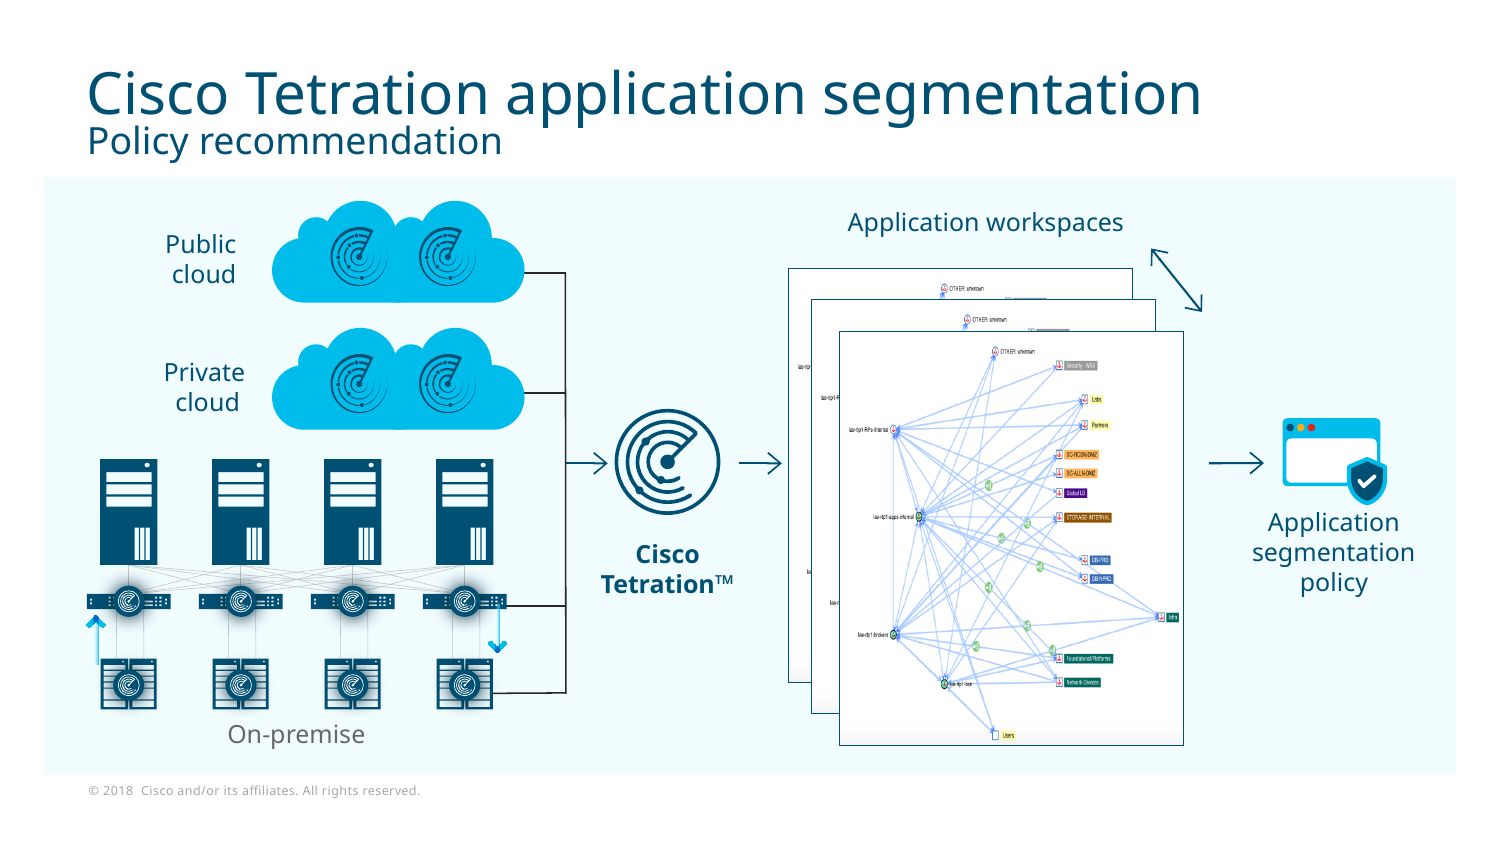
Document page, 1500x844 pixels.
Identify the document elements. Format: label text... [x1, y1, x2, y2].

text_box Cisco Tetration™ [571, 533, 770, 605]
text_box Private cloud [115, 351, 301, 423]
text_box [1282, 417, 1386, 504]
text_box On-premise [203, 719, 389, 755]
text_box [272, 327, 395, 430]
text_box [42, 175, 1458, 777]
text_box Application workspaces [786, 191, 1186, 252]
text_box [1150, 248, 1203, 313]
text_box Application segmentation policy [1240, 500, 1428, 602]
picture [841, 333, 1182, 744]
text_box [614, 408, 721, 516]
picture [790, 270, 1131, 681]
title Cisco Tetration application segmentation Policy recommendation [71, 55, 1441, 176]
picture [813, 301, 1154, 712]
text_box [377, 327, 486, 430]
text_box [86, 458, 507, 710]
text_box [491, 272, 567, 694]
text_box Public cloud [111, 222, 266, 294]
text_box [330, 353, 388, 414]
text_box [418, 353, 477, 414]
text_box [271, 200, 525, 303]
